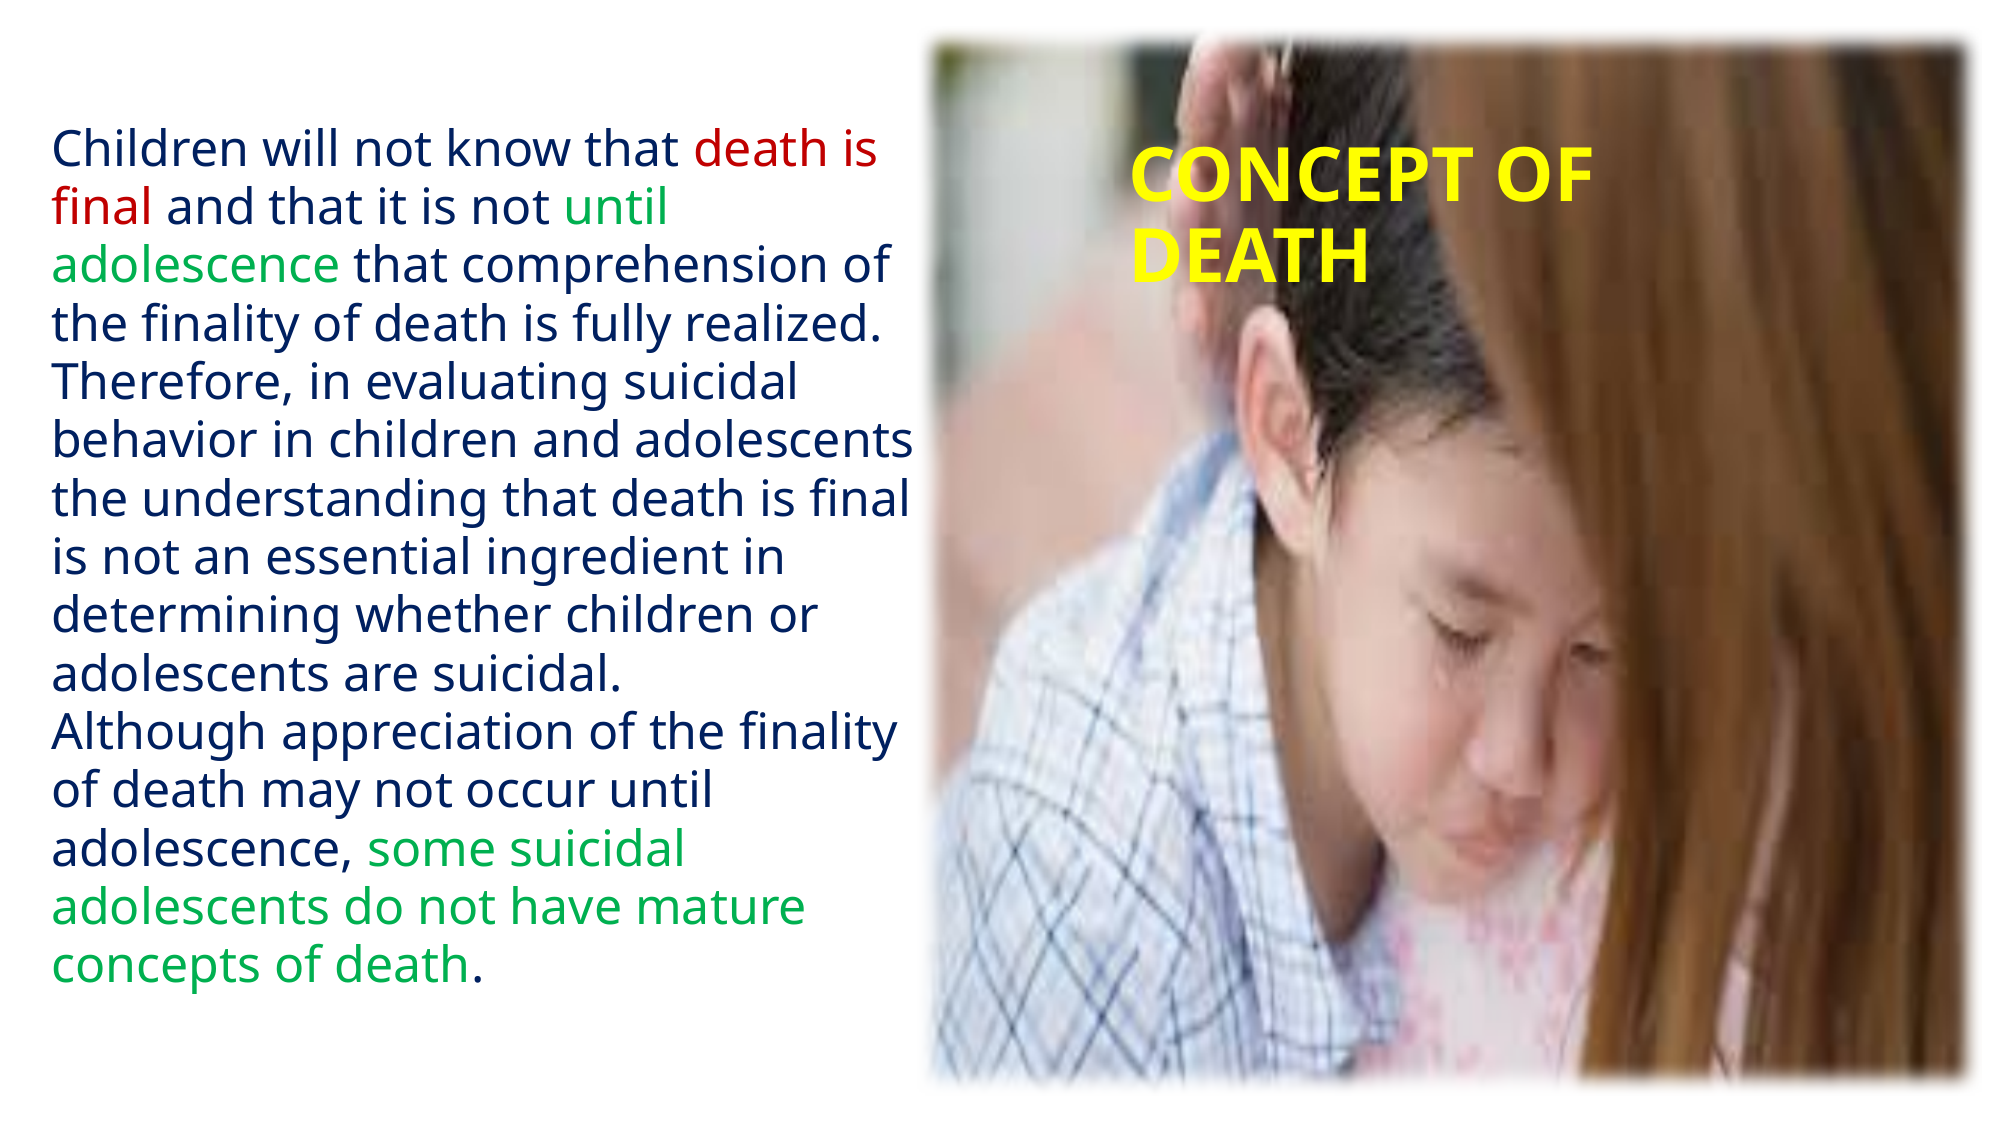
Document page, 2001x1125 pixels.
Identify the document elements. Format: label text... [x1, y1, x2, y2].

picture [916, 26, 1982, 1096]
list Children will not know that death is final and that it is not until adolescence that comprehension of the finality of death is fully realized. Therefore, in evaluating suicidal behavior in children and adolescents the understanding that death is final is not an essential ingredient in determining whether children or adolescents are suicidal. Although appreciation of the finality of death may not occur until adolescence, some suicidal adolescents do not have mature concepts of death. [36, 110, 916, 1096]
